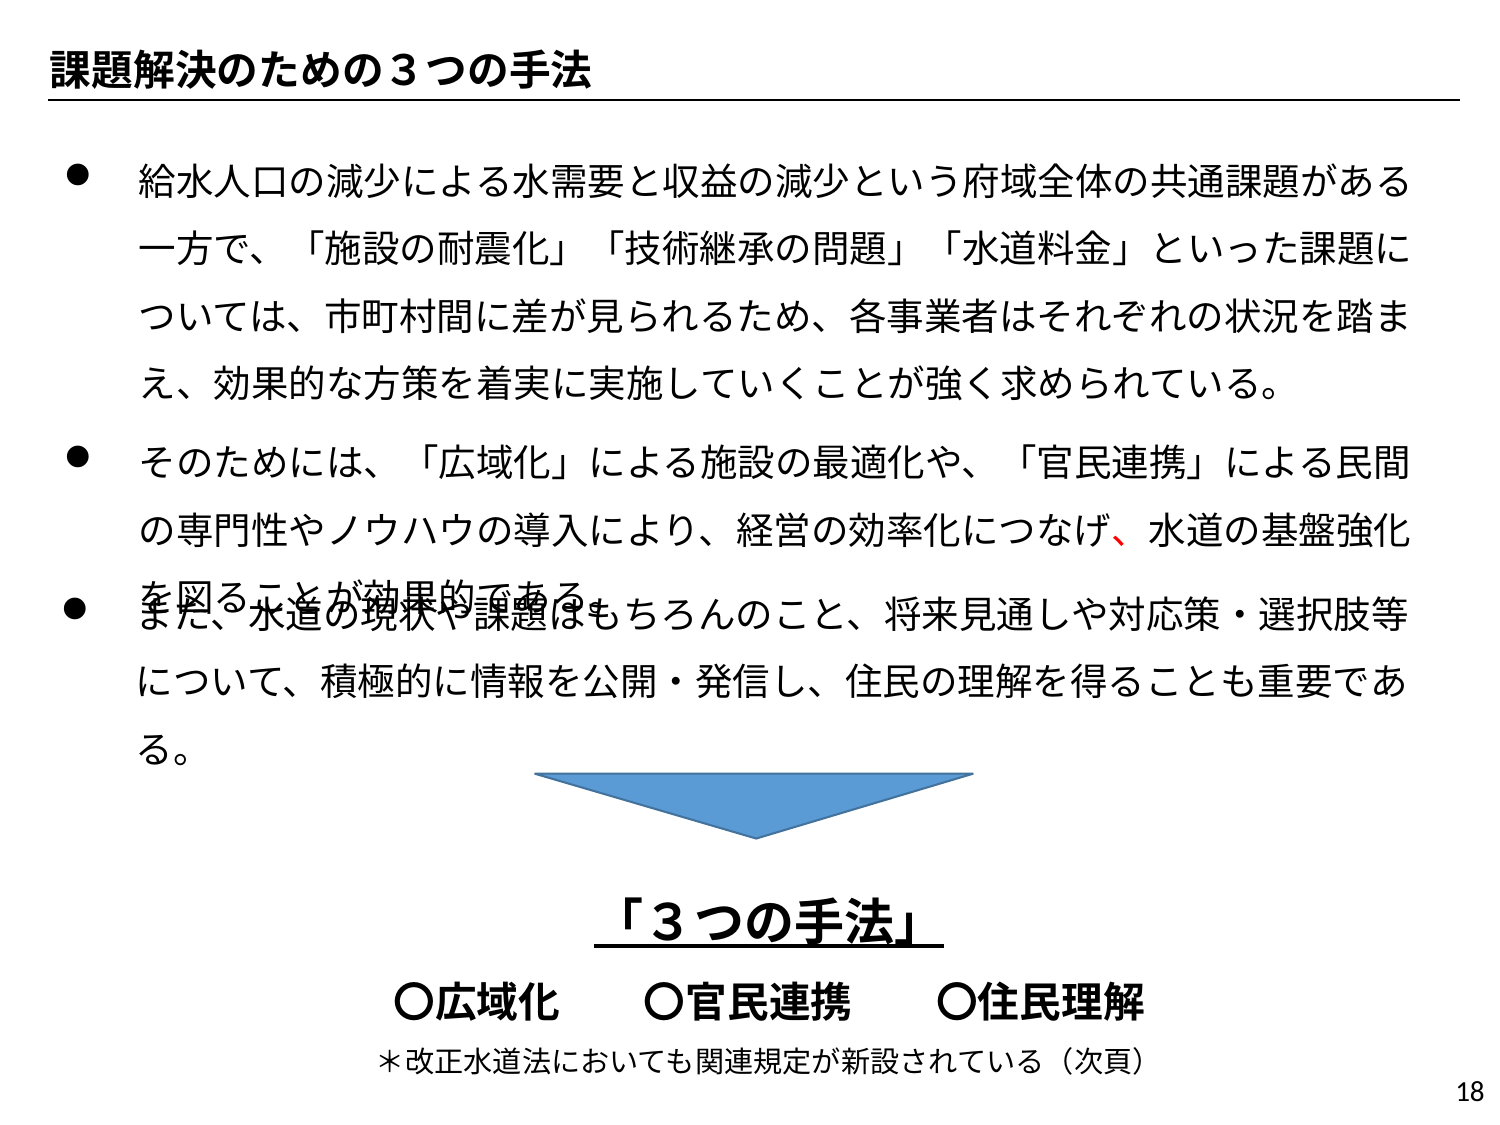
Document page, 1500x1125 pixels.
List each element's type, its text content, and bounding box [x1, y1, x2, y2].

text_box また、水道の現状や課題はもちろんのこと、将来見通しや対応策・選択肢等について、積極的に情報を公開・発信し、住民の理解を得ることも重要である。 [46, 560, 1457, 779]
text_box 「３つの手法」 〇広域化 〇官民連携 〇住民理解 ＊改正水道法においても関連規定が新設されている（次頁） [63, 853, 1475, 1086]
slide_number 18 [1162, 1060, 1500, 1121]
text_box [534, 772, 974, 840]
text_box 給水人口の減少による水需要と収益の減少という府域全体の共通課題がある一方で、「施設の耐震化」「技術継承の問題」「水道料金」といった課題については、市町村間に差が見られるため、各事業者はそれぞれの状況を踏まえ、効果的な方策を着実に実施していくことが強く求められている。 [49, 127, 1460, 409]
text_box そのためには、「広域化」による施設の最適化や、「官民連携」による民間の専門性やノウハウの導入により、経営の効率化につなげ、水道の基盤強化を図ることが効果的である。 [49, 409, 1460, 627]
text_box 課題解決のための３つの手法 [43, 37, 641, 100]
